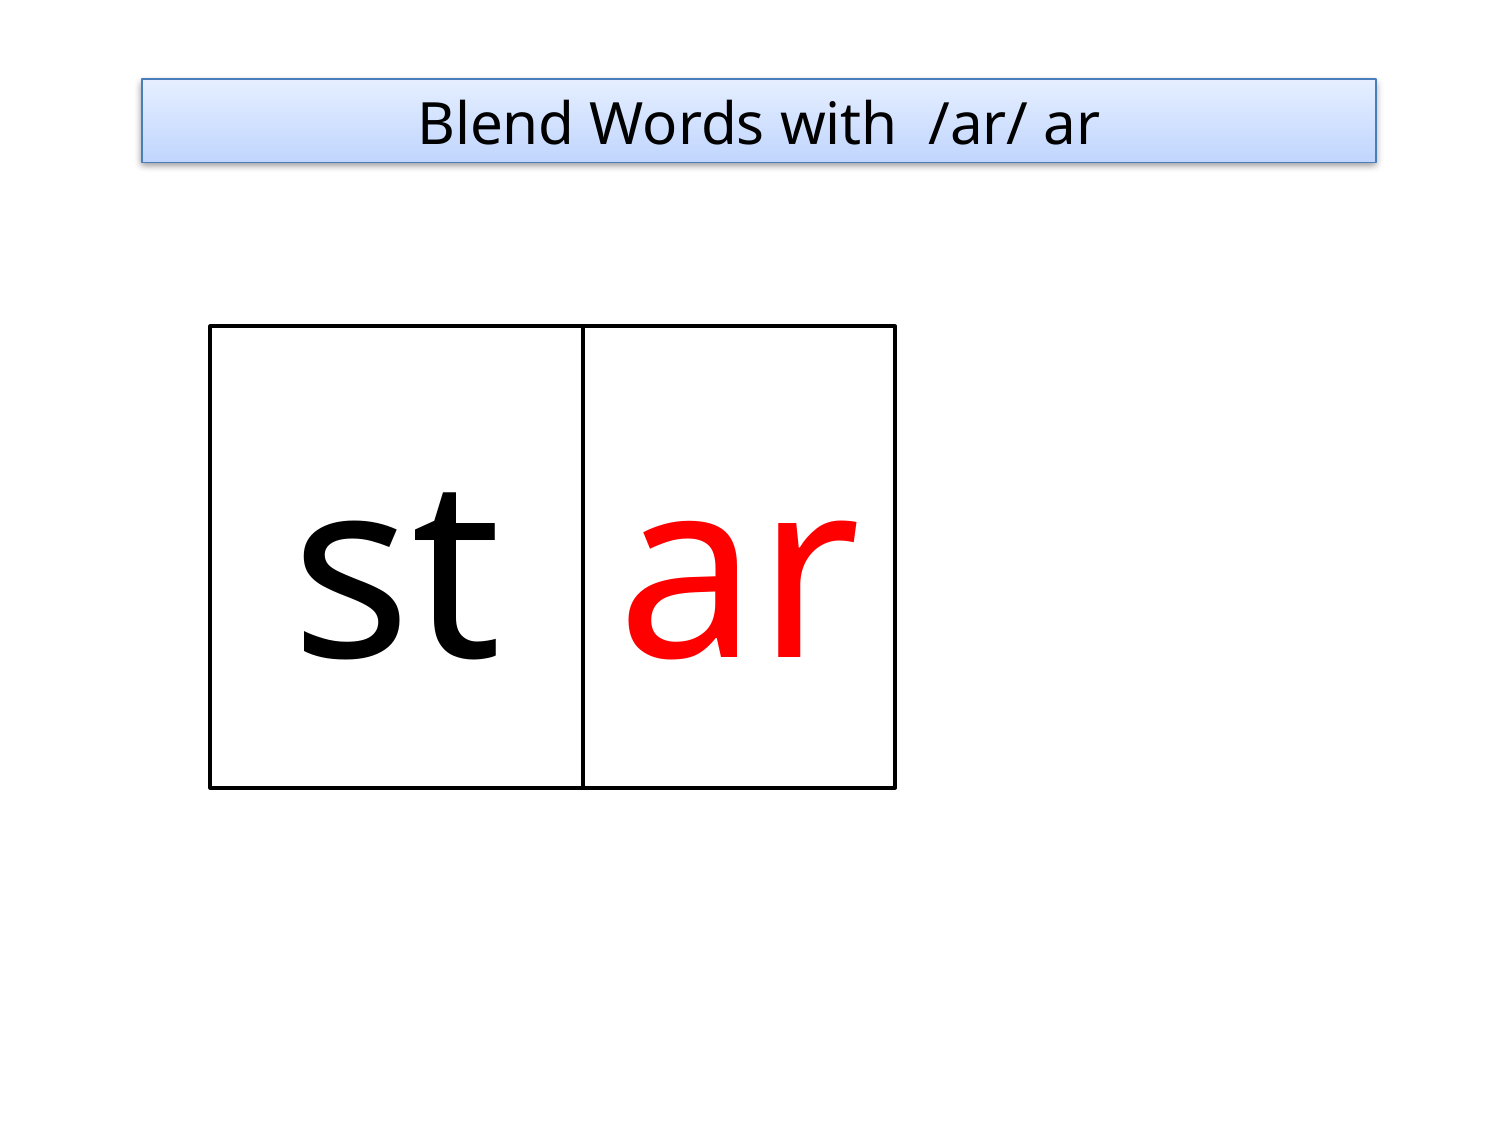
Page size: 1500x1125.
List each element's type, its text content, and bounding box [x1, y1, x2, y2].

text_box Blend Words with /ar/ ar [141, 78, 1377, 163]
text_box ar [581, 324, 897, 790]
text_box st [208, 324, 581, 790]
